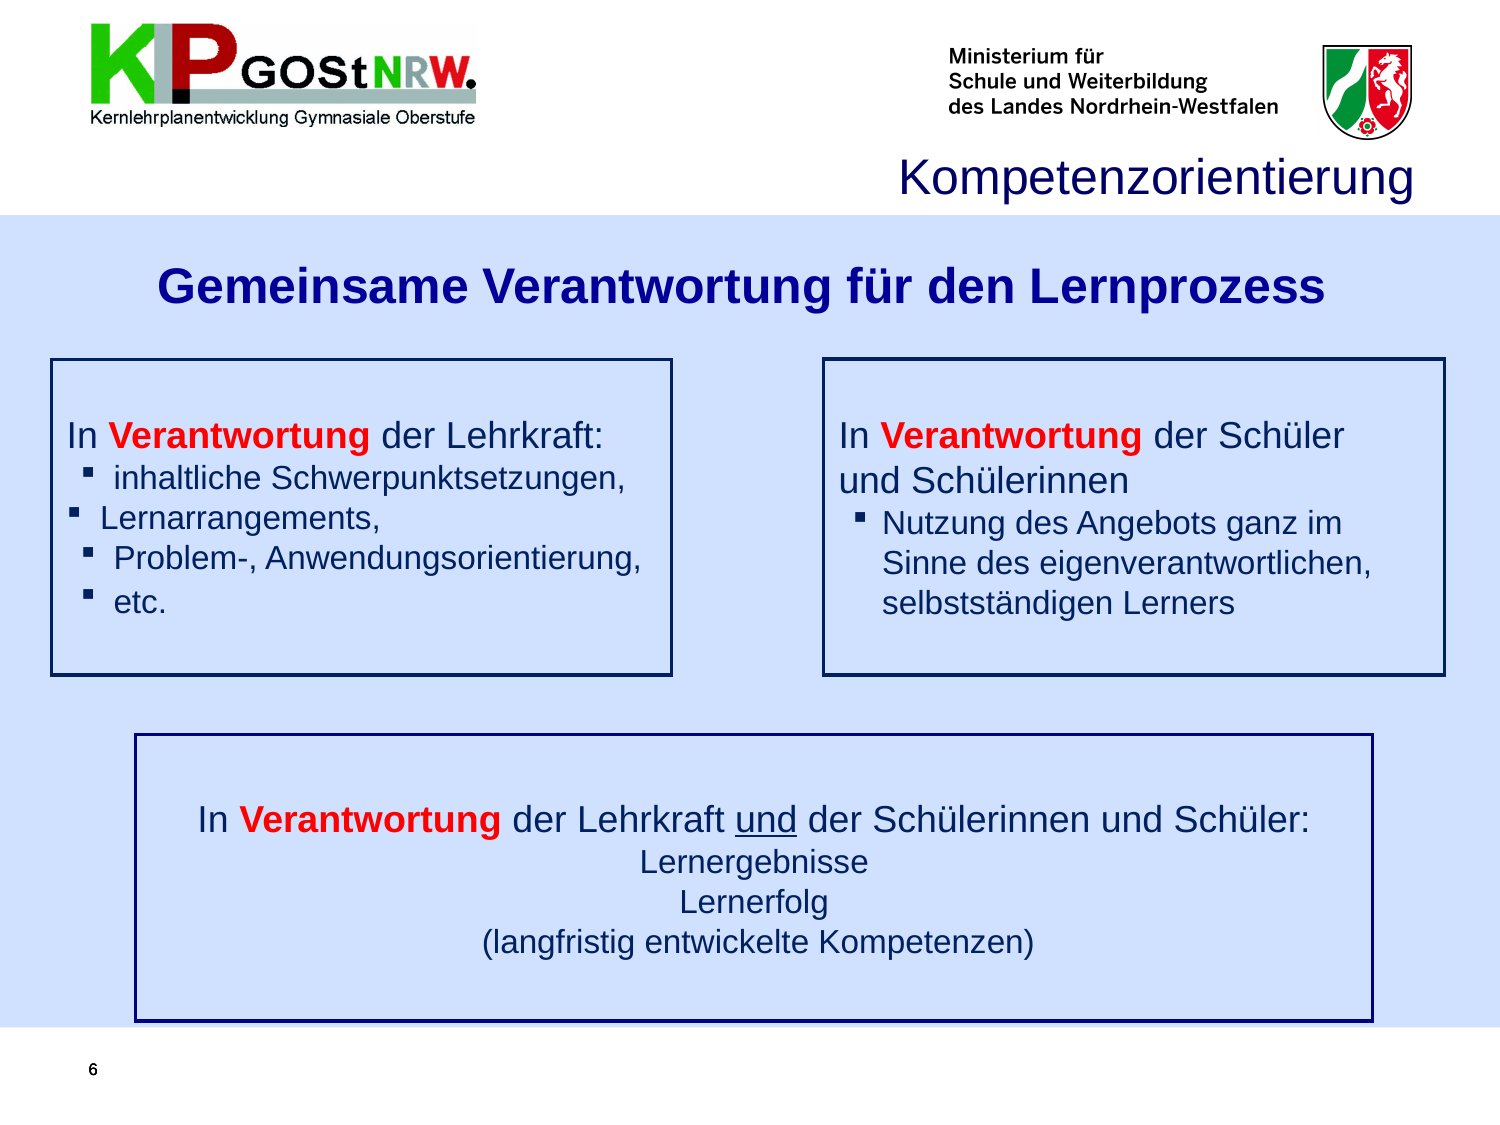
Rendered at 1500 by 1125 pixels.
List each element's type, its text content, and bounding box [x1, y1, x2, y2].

text_box Kompetenzorientierung [771, 137, 1430, 213]
text_box In Verantwortung der Schüler und Schülerinnen Nutzung des Angebots ganz im Sinne des eigenverantwortlichen, selbstständigen Lerners [823, 359, 1445, 675]
text_box In Verantwortung der Lehrkraft und der Schülerinnen und Schüler: Lernergebnisse Lernerfolg (langfristig entwickelte Kompetenzen) [135, 734, 1373, 1022]
picture [90, 23, 477, 127]
text_box In Verantwortung der Lehrkraft: inhaltliche Schwerpunktsetzungen, Lernarrangements, Problem-, Anwendungsorientierung, etc. [51, 359, 672, 675]
text_box Gemeinsame Verantwortung für den Lernprozess [112, 245, 1373, 321]
slide_number 6 [88, 1058, 136, 1115]
picture [949, 45, 1412, 137]
